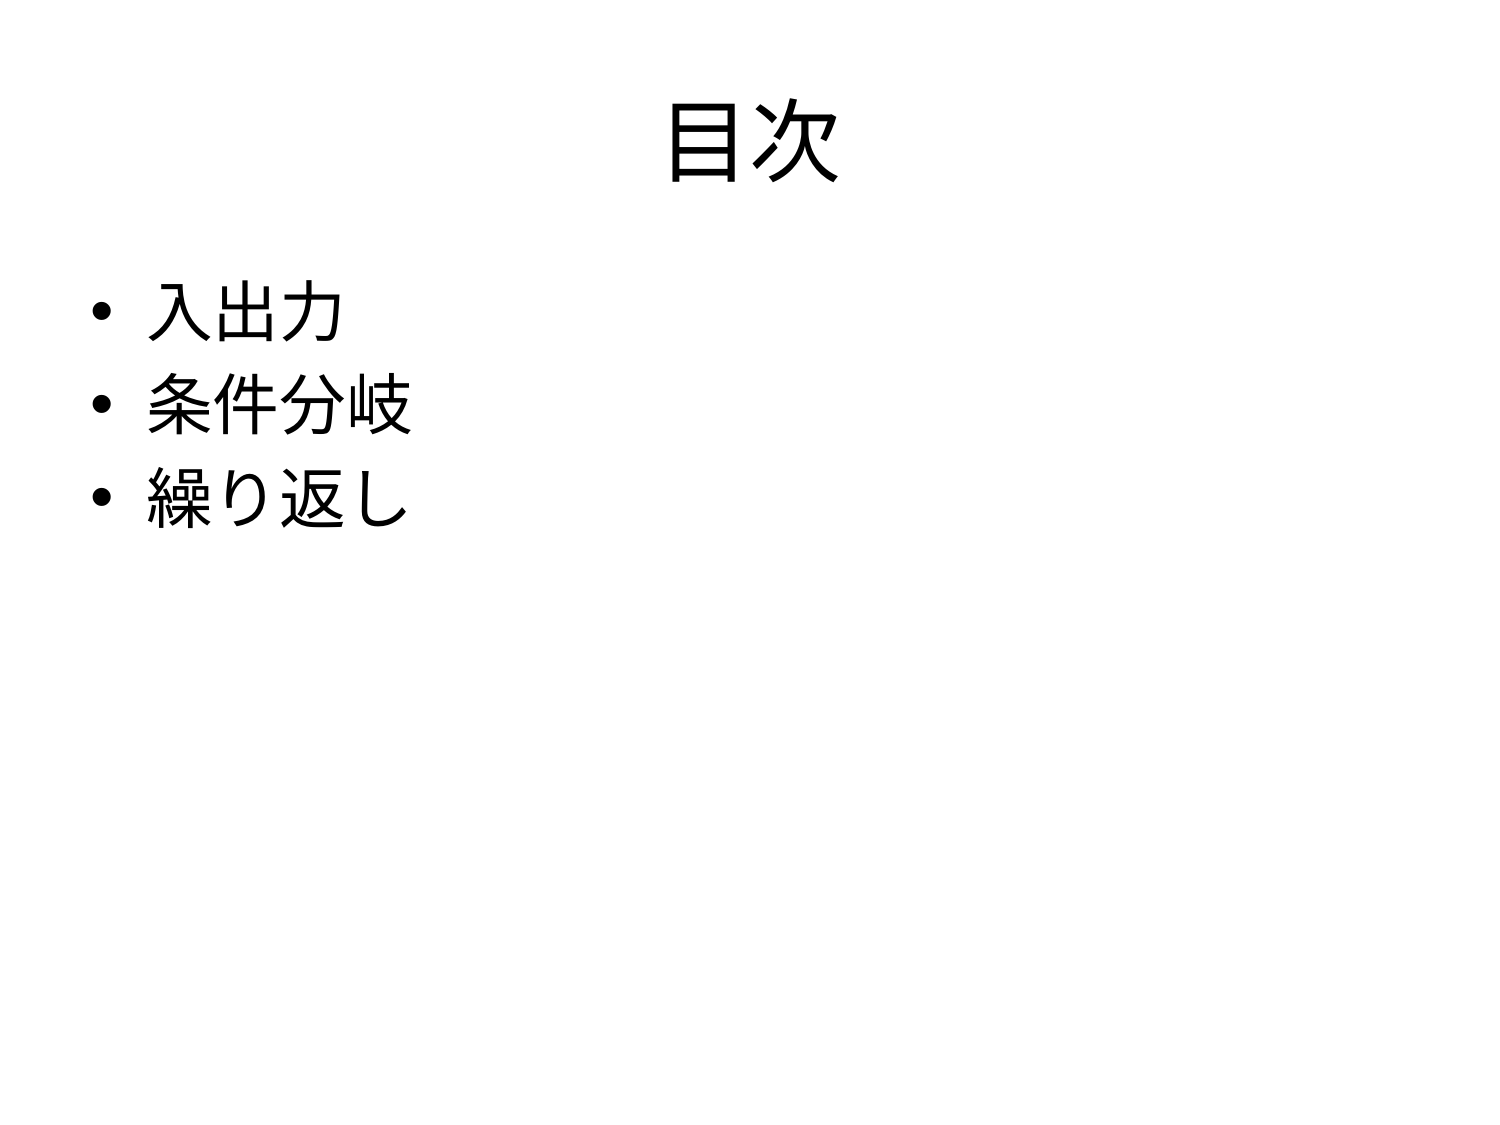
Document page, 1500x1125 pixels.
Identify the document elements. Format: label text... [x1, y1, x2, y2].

title 目次 [75, 45, 1425, 233]
list 入出力 条件分岐 繰り返し [75, 262, 1425, 1005]
